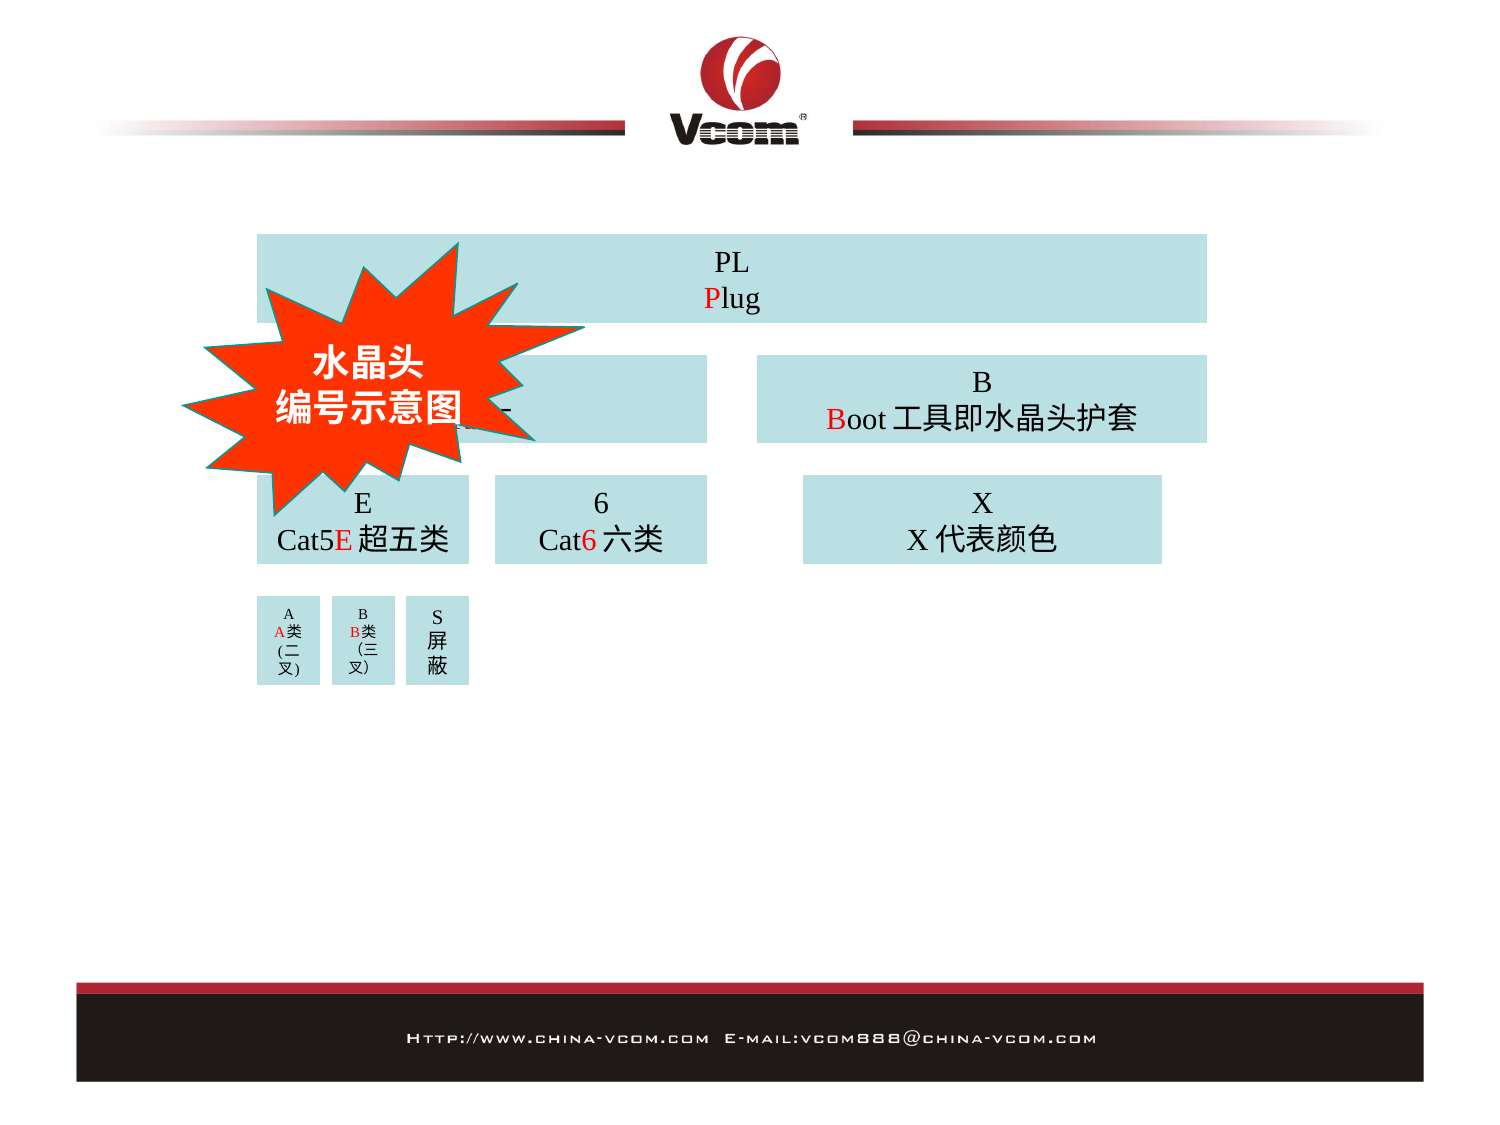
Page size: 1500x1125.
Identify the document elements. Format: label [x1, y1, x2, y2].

picture [76, 964, 1424, 1082]
text_box [135, 231, 1330, 929]
picture [65, 36, 1412, 161]
